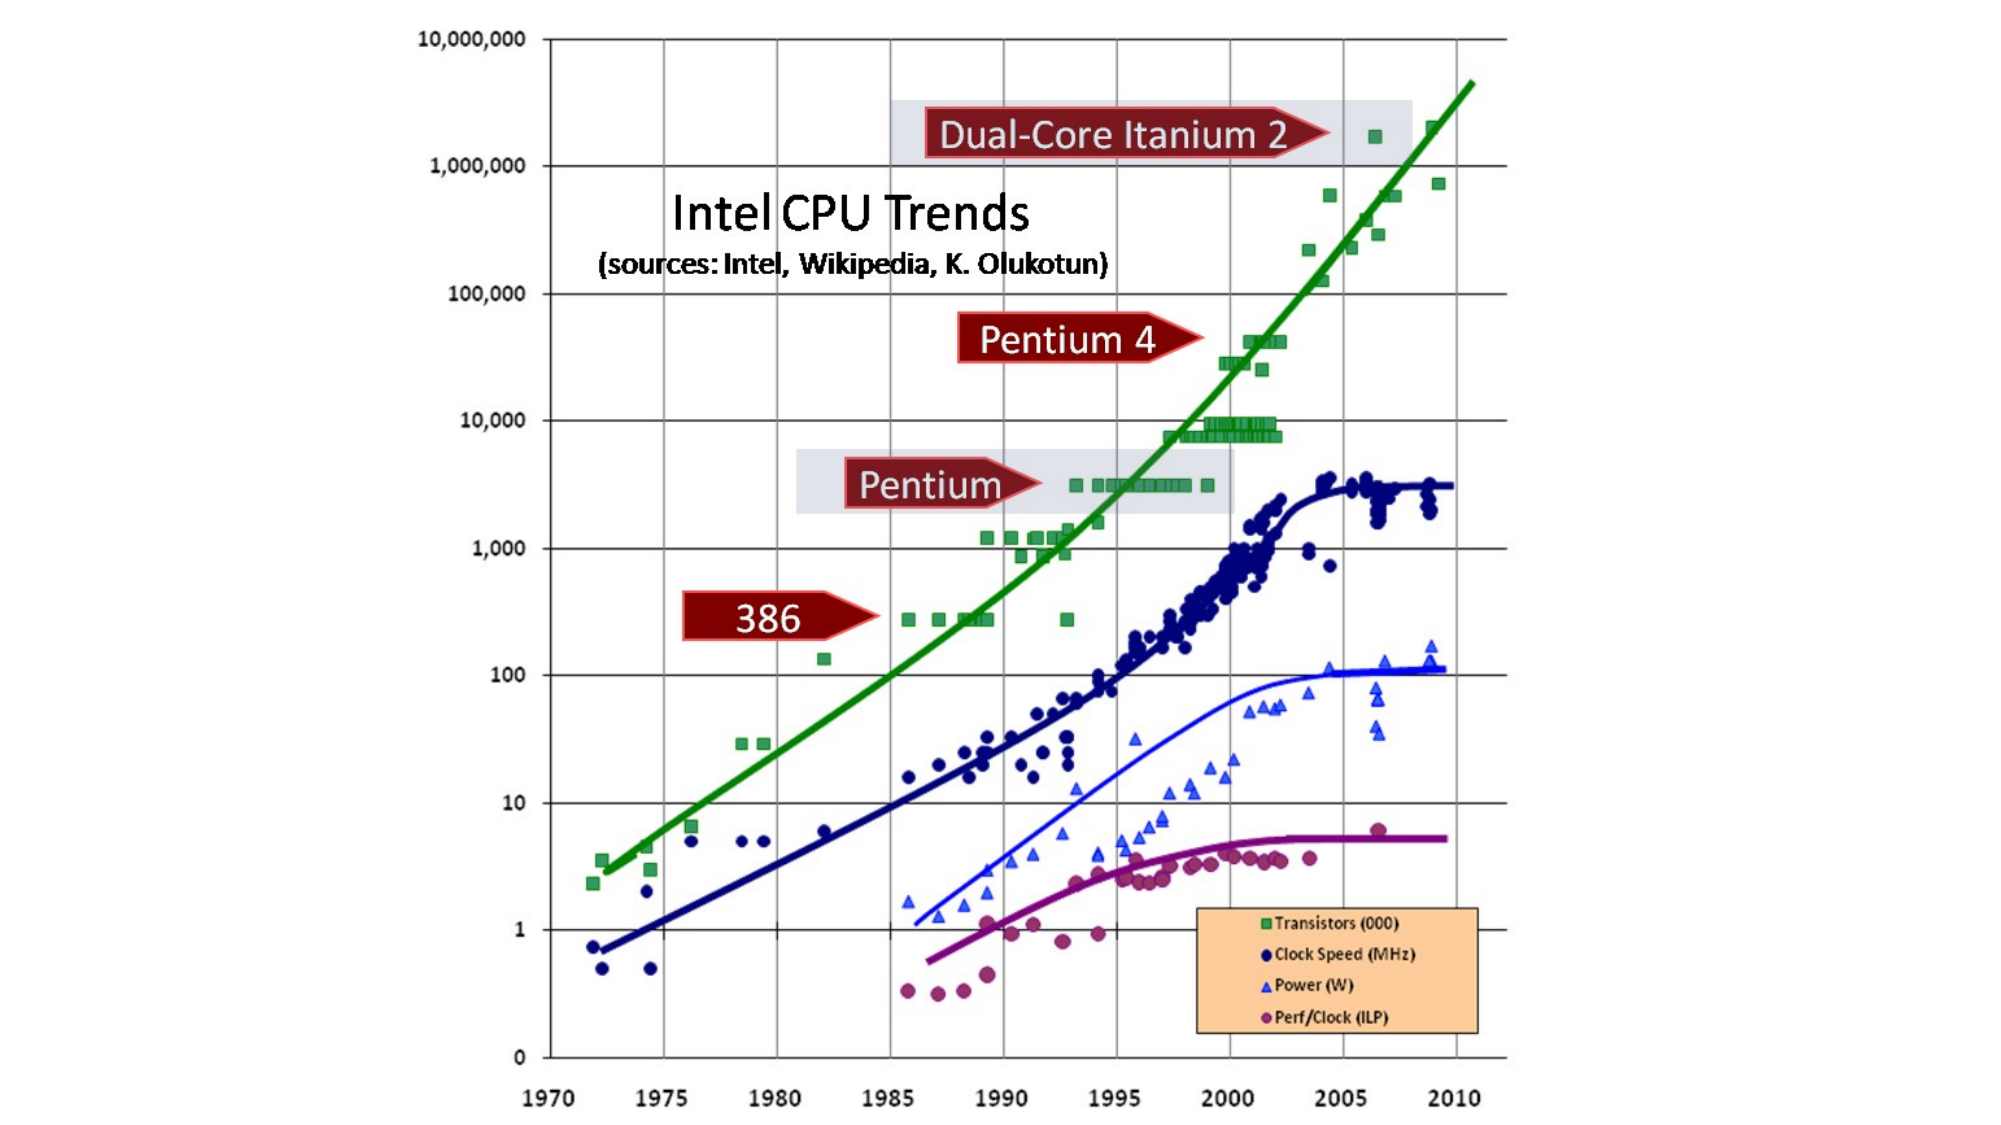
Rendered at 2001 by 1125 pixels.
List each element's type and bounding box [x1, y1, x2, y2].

picture [406, 0, 1536, 1125]
